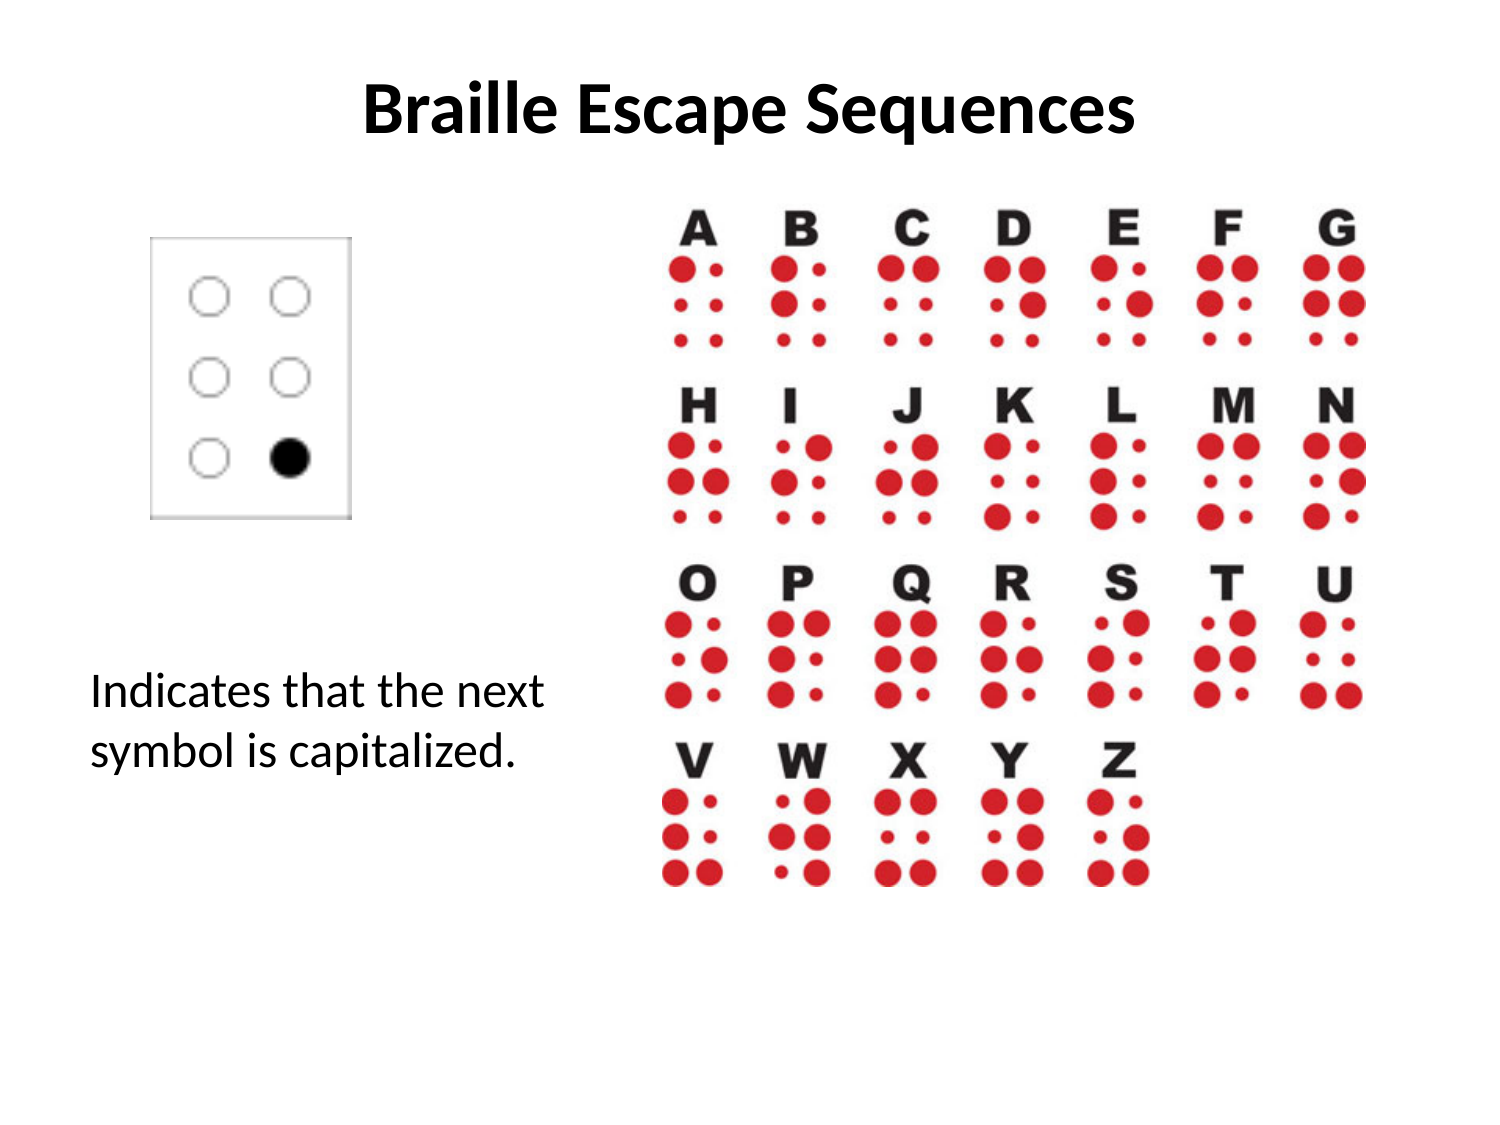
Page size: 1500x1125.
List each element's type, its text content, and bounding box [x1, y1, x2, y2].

title Braille Escape Sequences [75, 45, 1425, 163]
picture [662, 203, 1366, 887]
text_box Indicates that the next symbol is capitalized. [74, 649, 613, 785]
picture [149, 237, 352, 520]
